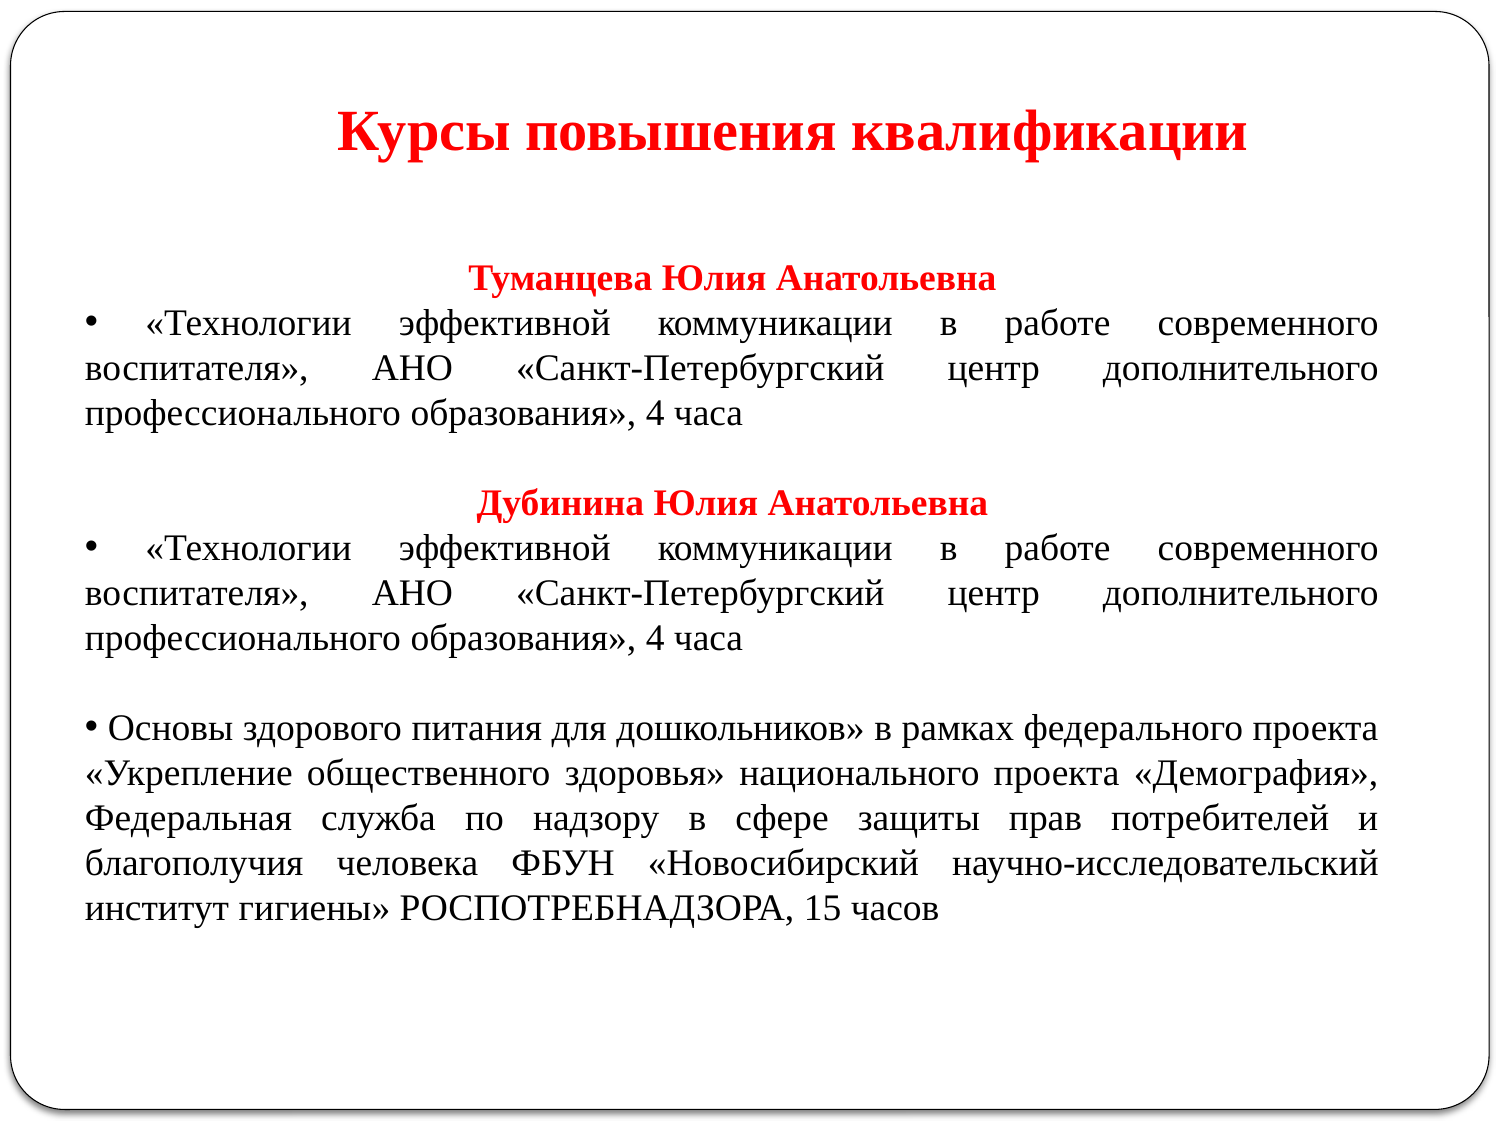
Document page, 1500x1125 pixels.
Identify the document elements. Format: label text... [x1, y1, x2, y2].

text_box [130, 60, 1406, 190]
text_box Курсы повышения квалификации [155, 85, 1431, 215]
text_box [105, 35, 1381, 164]
text_box Туманцева Юлия Анатольевна «Технологии эффективной коммуникации в работе современного воспитателя», АНО «Санкт-Петербургский центр дополнительного профессионального образования», 4 часа Дубинина Юлия Анатольевна «Технологии эффективной коммуникации в работе современного воспитателя», АНО «Санкт-Петербургский центр дополнительного профессионального образования», 4 часа Основы здорового питания для дошкольников» в рамках федерального проекта «Укрепление общественного здоровья» национального проекта «Демография», Федеральная служба по надзору в сфере защиты прав потребителей и благополучия человека ФБУН «Новосибирский научно-исследовательский институт гигиены» РОСПОТРЕБНАДЗОРА, 15 часов [70, 246, 1395, 936]
